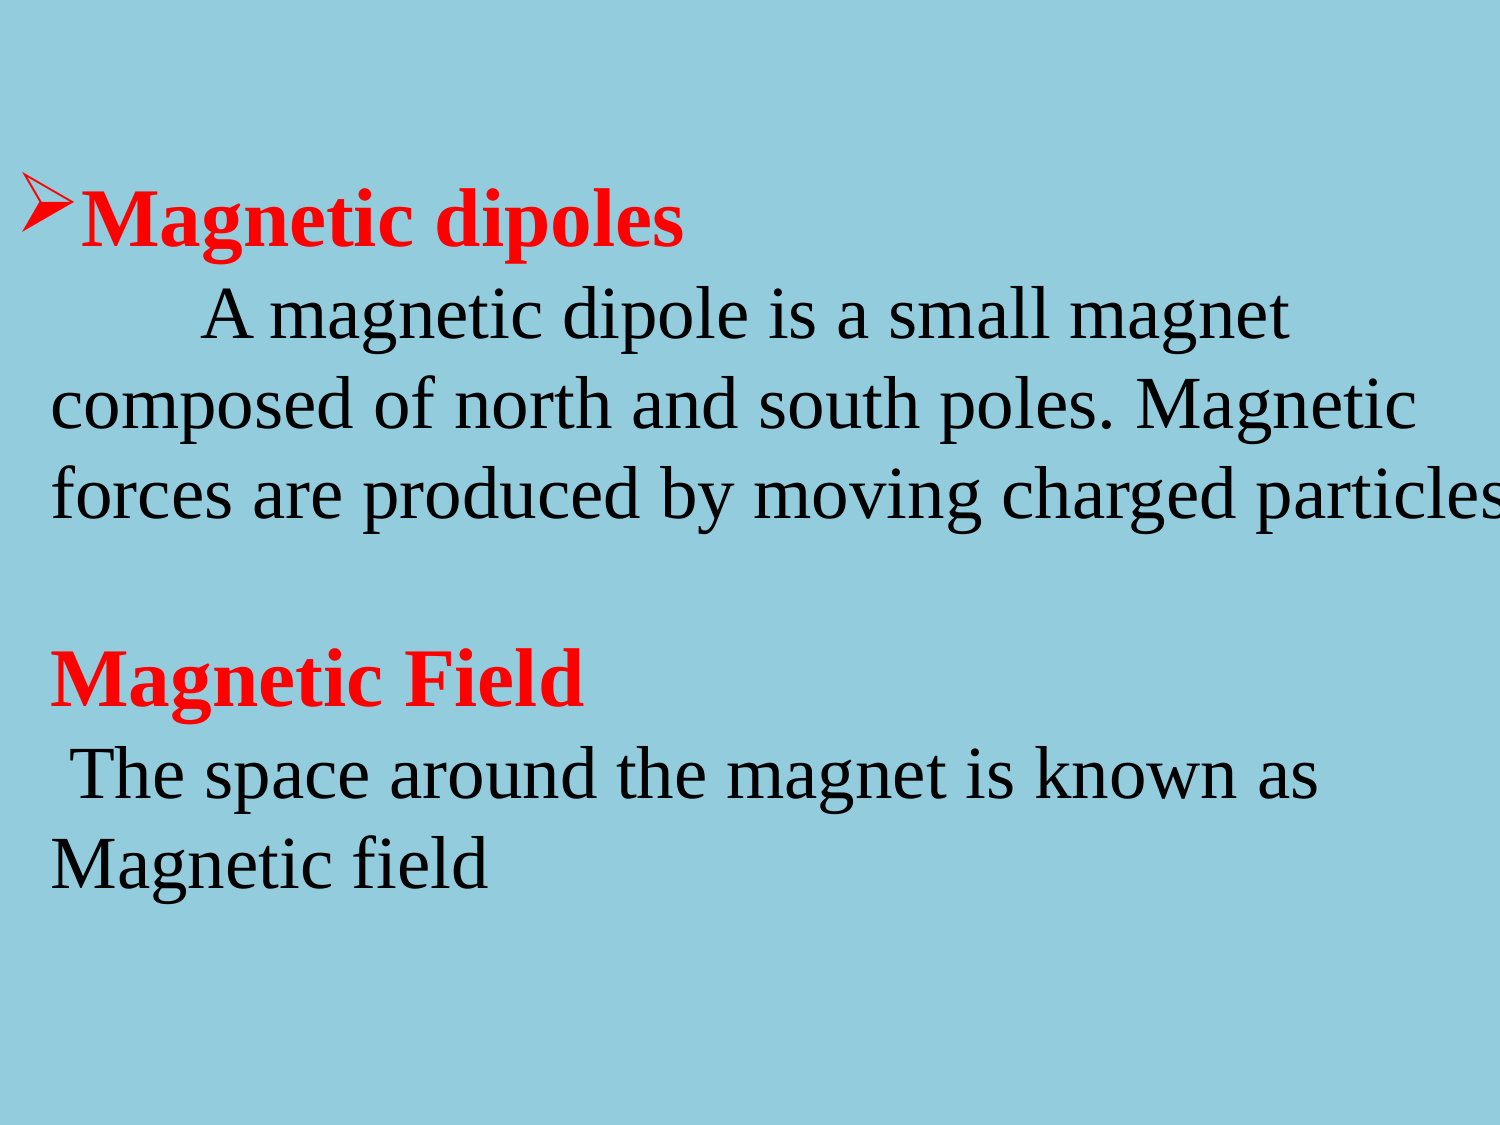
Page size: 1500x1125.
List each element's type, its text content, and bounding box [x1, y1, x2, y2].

title Magnetic dipoles A magnetic dipole is a small magnet composed of north and south poles. Magnetic forces are produced by moving charged particles Magnetic Field The space around the magnet is known as Magnetic field [0, 0, 1500, 1125]
